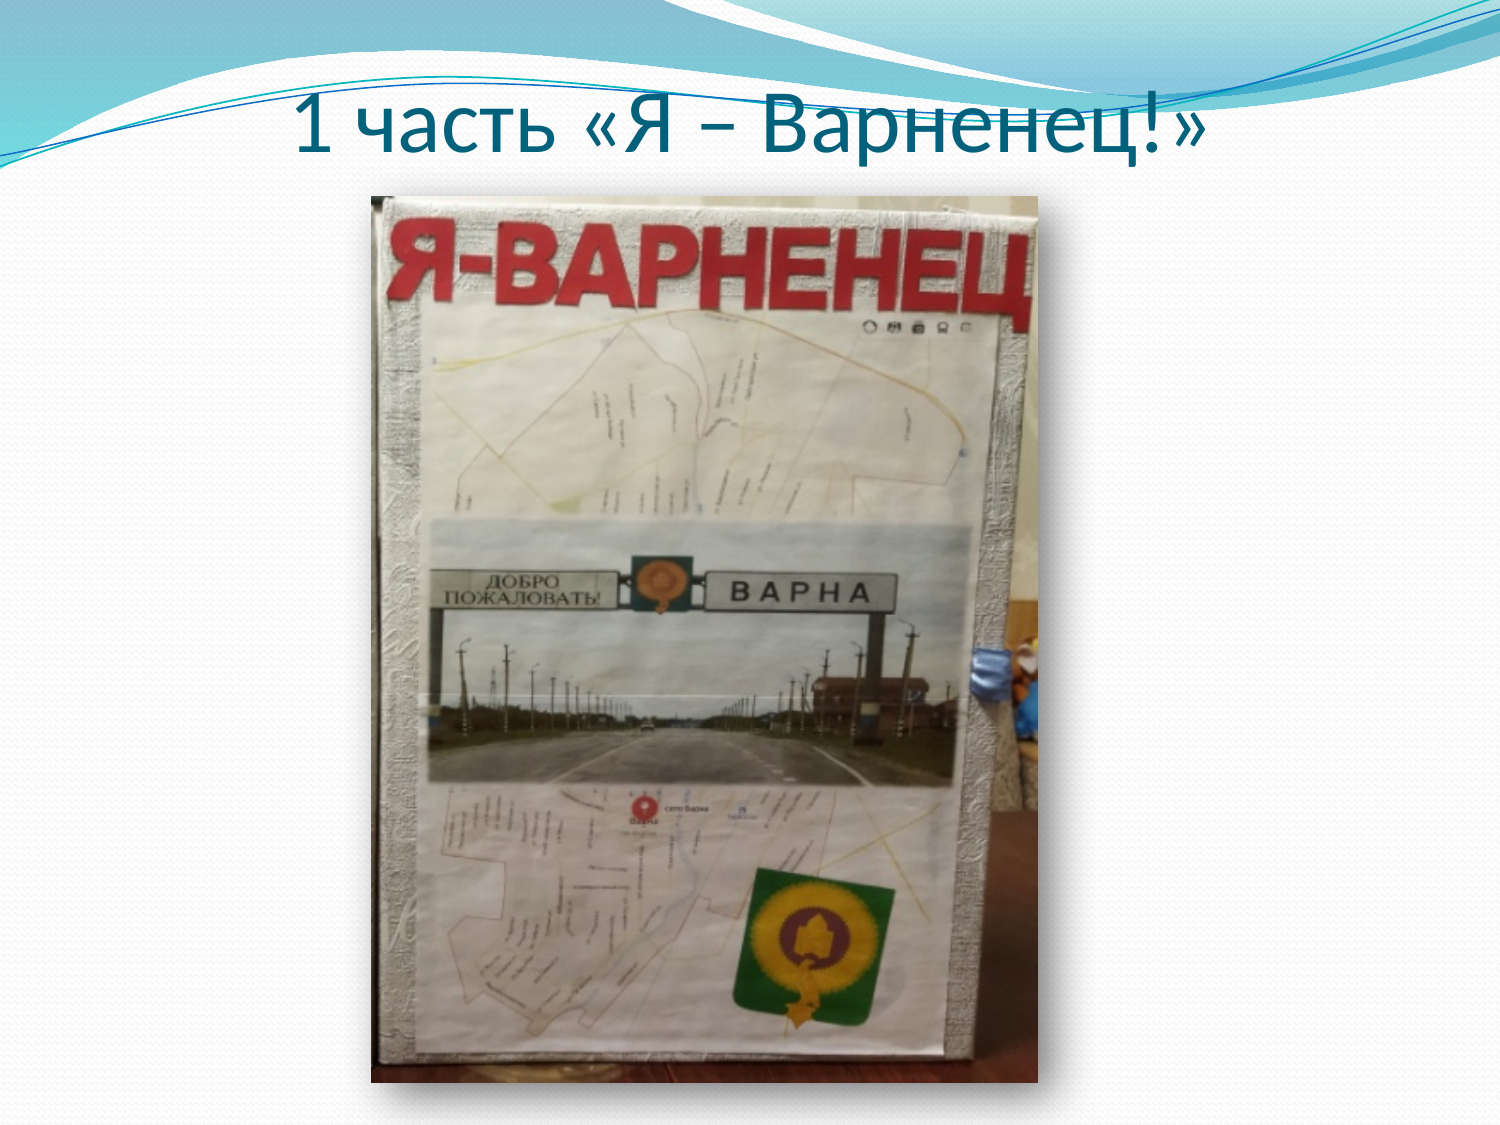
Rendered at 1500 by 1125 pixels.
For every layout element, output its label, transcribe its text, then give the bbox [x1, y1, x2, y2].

title 1 часть «Я – Варненец!» [76, 54, 1427, 171]
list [371, 195, 1038, 1083]
